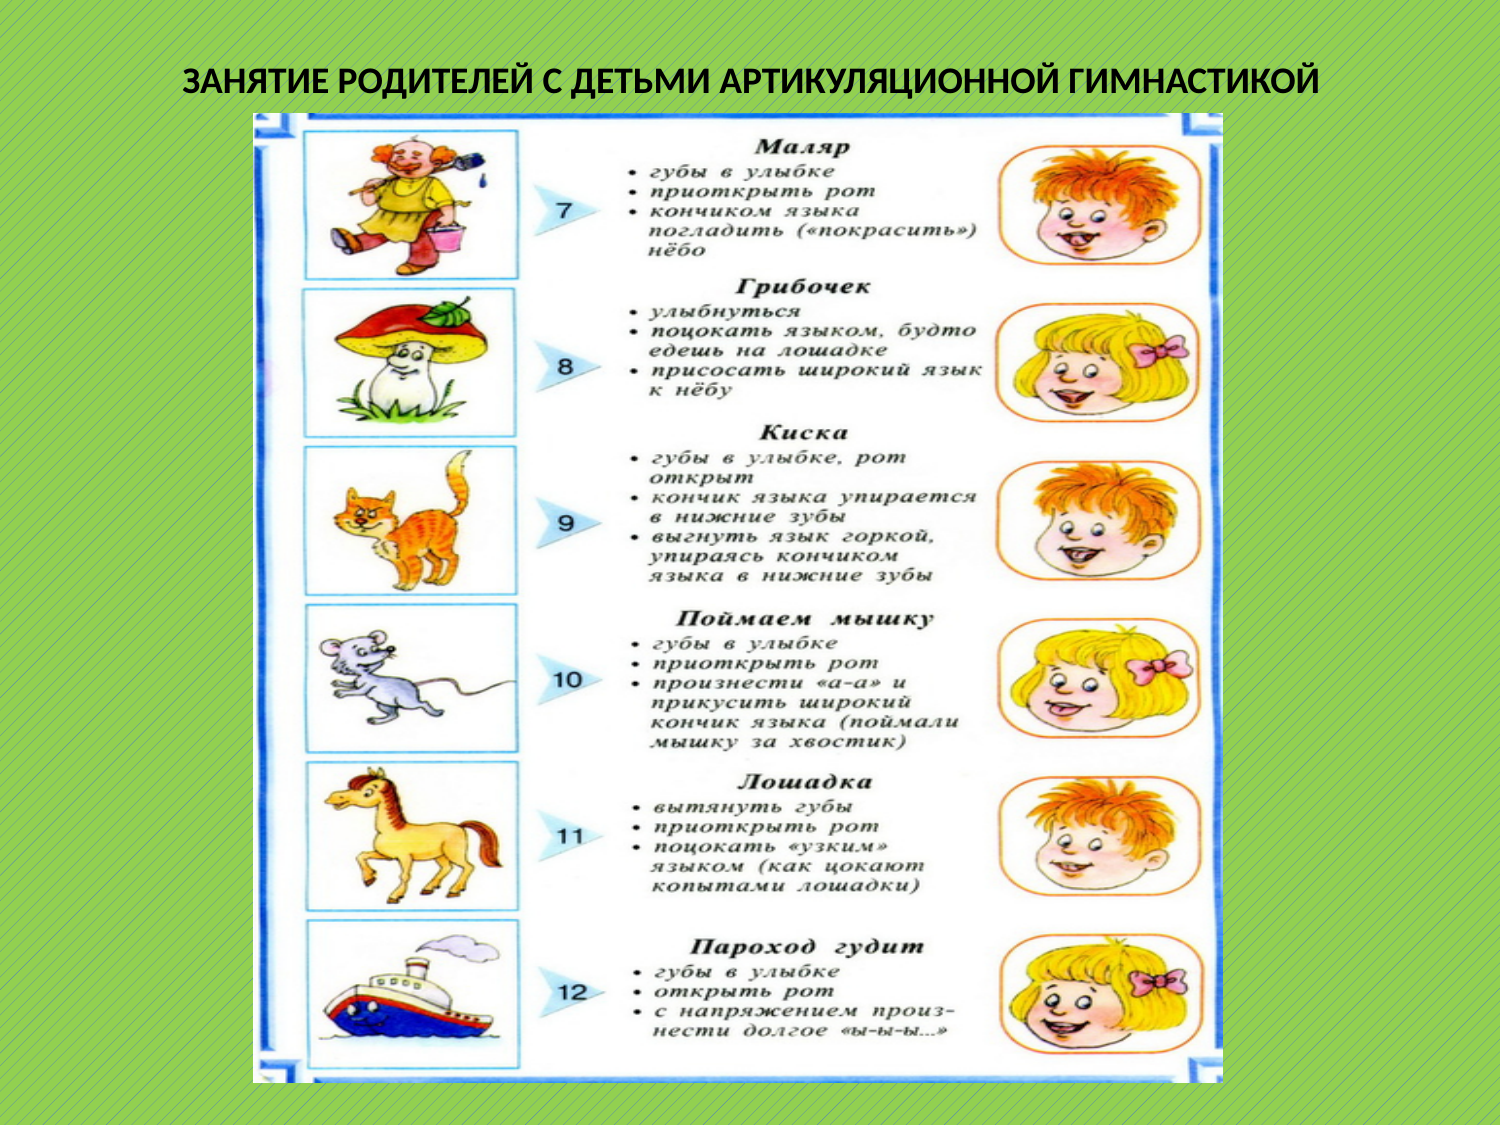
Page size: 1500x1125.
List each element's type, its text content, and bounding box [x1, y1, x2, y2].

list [253, 113, 1223, 1083]
title ЗАНЯТИЕ РОДИТЕЛЕЙ С ДЕТЬМИ АРТИКУЛЯЦИОННОЙ ГИМНАСТИКОЙ [76, 42, 1427, 114]
